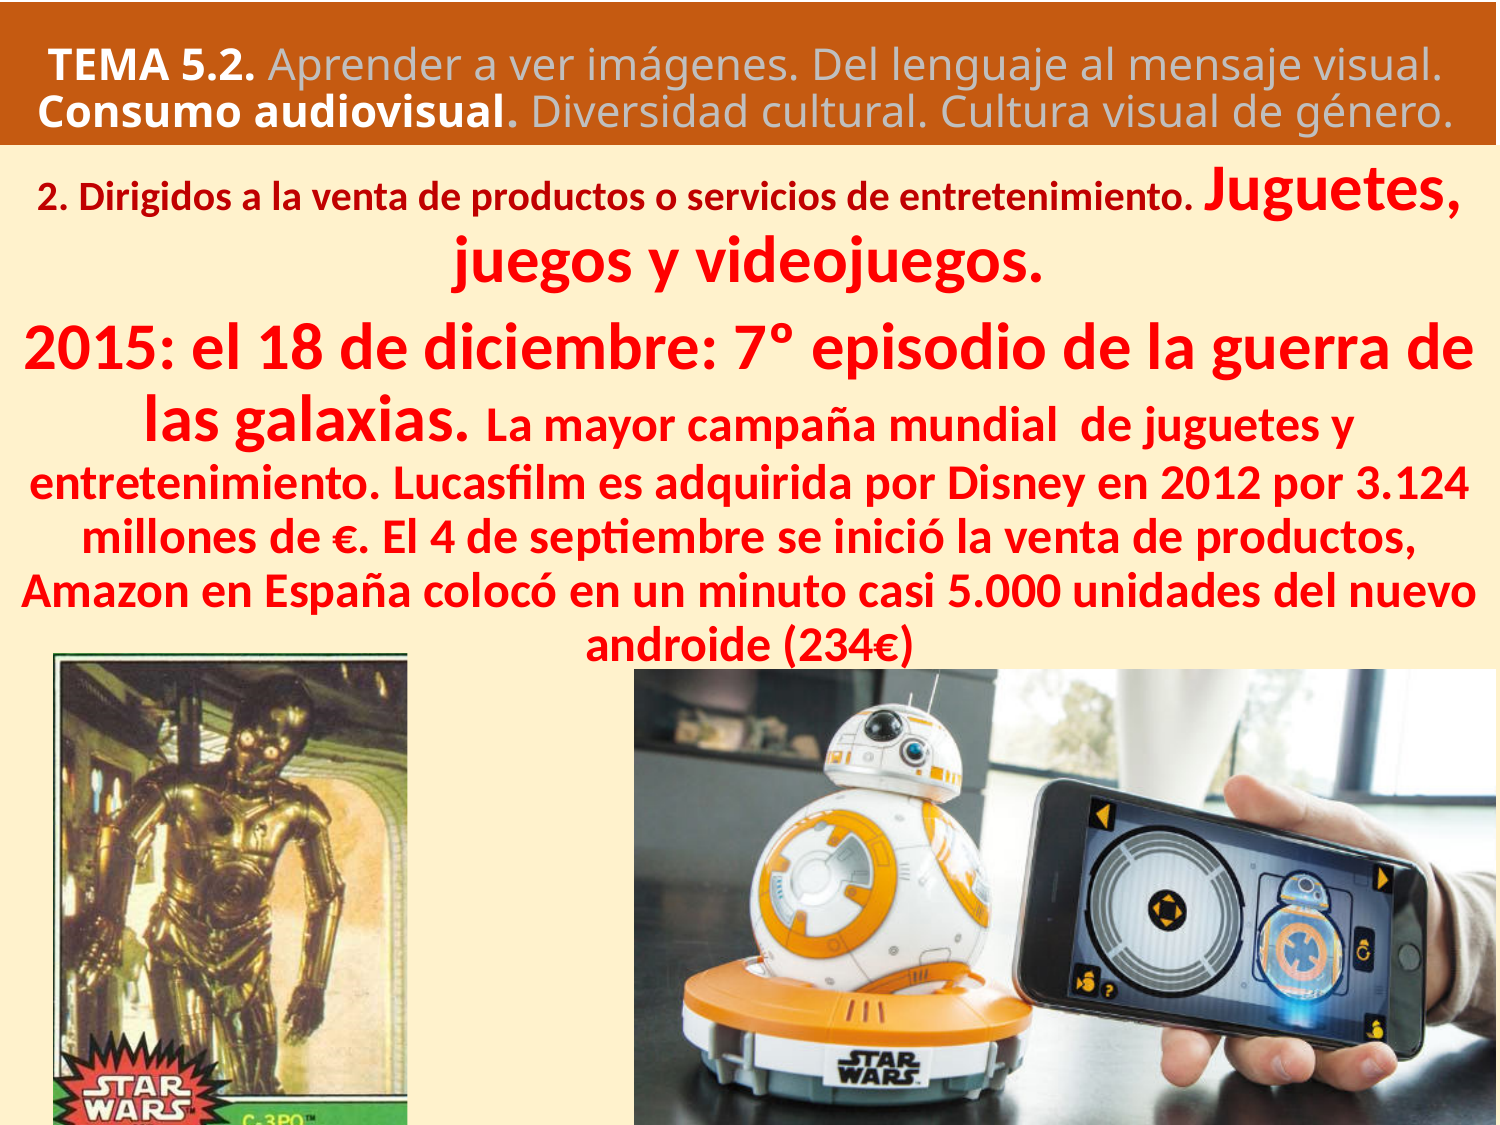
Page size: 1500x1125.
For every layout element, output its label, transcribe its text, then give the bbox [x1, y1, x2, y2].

subtitle 2. Dirigidos a la venta de productos o servicios de entretenimiento. Juguetes, juegos y videojuegos. 2015: el 18 de diciembre: 7º episodio de la guerra de las galaxias. La mayor campaña mundial de juguetes y entretenimiento. Lucasfilm es adquirida por Disney en 2012 por 3.124 millones de €. El 4 de septiembre se inició la venta de productos, Amazon en España colocó en un minuto casi 5.000 unidades del nuevo androide (234€) Mm T. 5.2: Consumo audiovisual. [0, 145, 1500, 1125]
picture [53, 653, 408, 1125]
title TEMA 5.2. Aprender a ver imágenes. Del lenguaje al mensaje visual. Consumo audiovisual. Diversidad cultural. Cultura visual de género. [0, 2, 1496, 145]
picture [634, 669, 1496, 1125]
